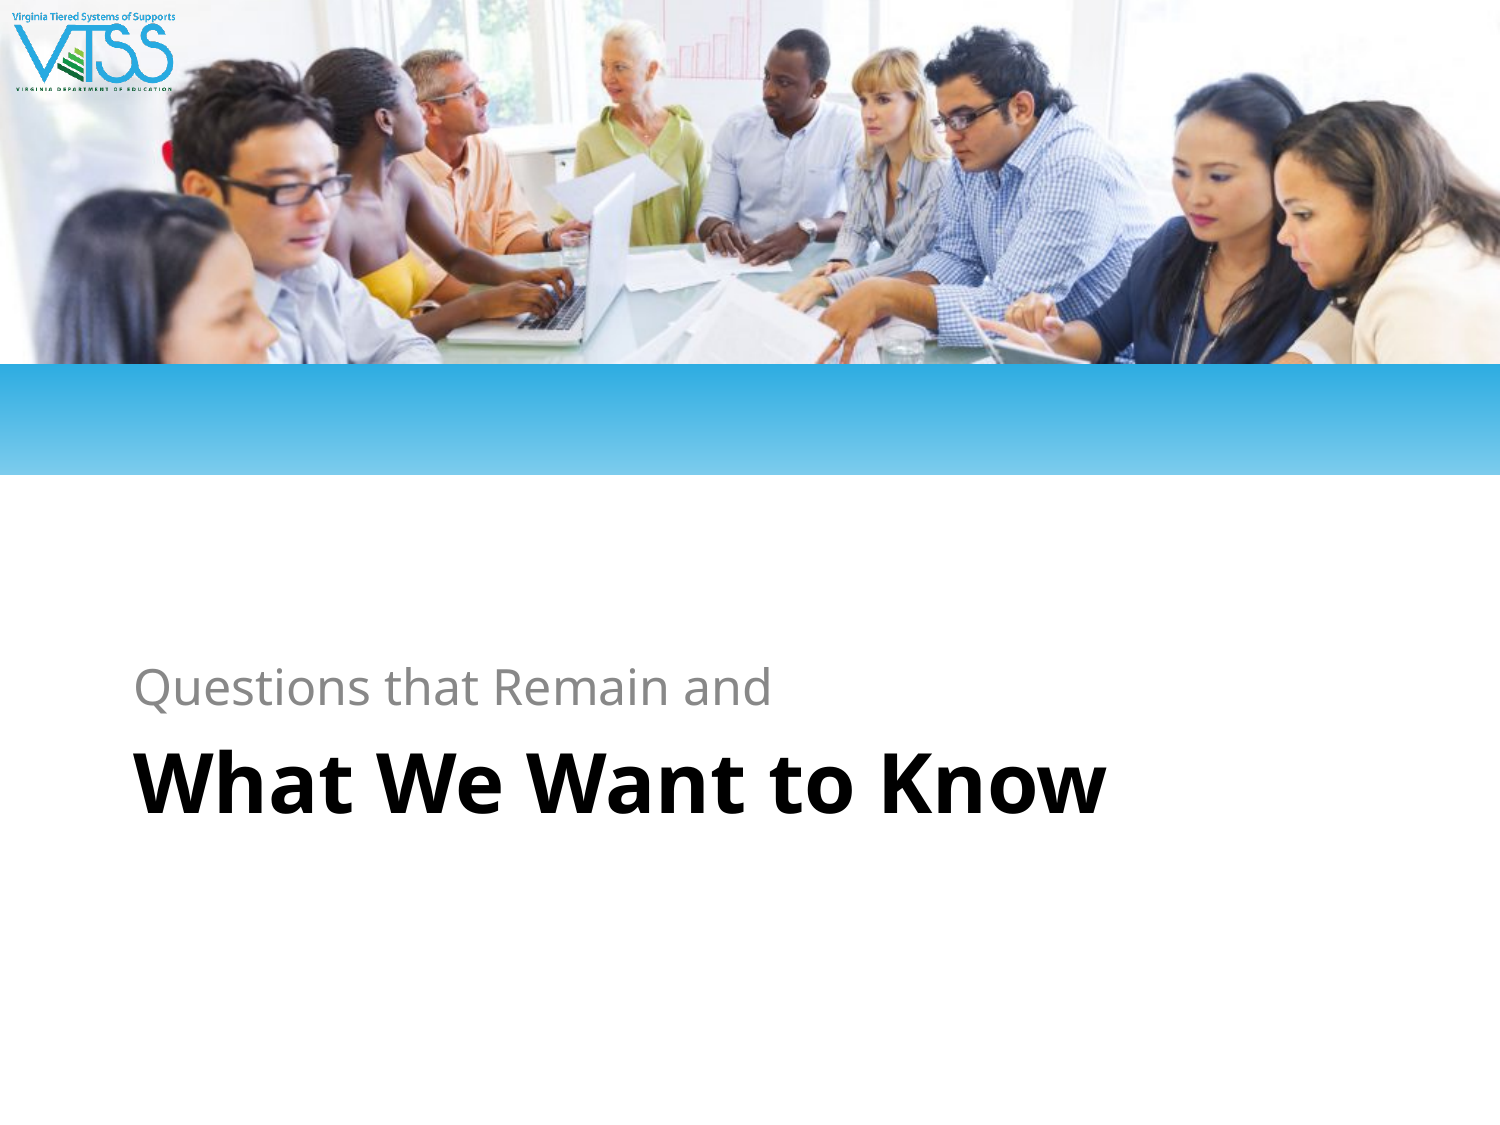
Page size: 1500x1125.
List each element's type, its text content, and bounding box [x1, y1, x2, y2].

title What We Want to Know [118, 723, 1394, 947]
picture [0, 0, 1500, 364]
list Questions that Remain and [118, 476, 1394, 723]
